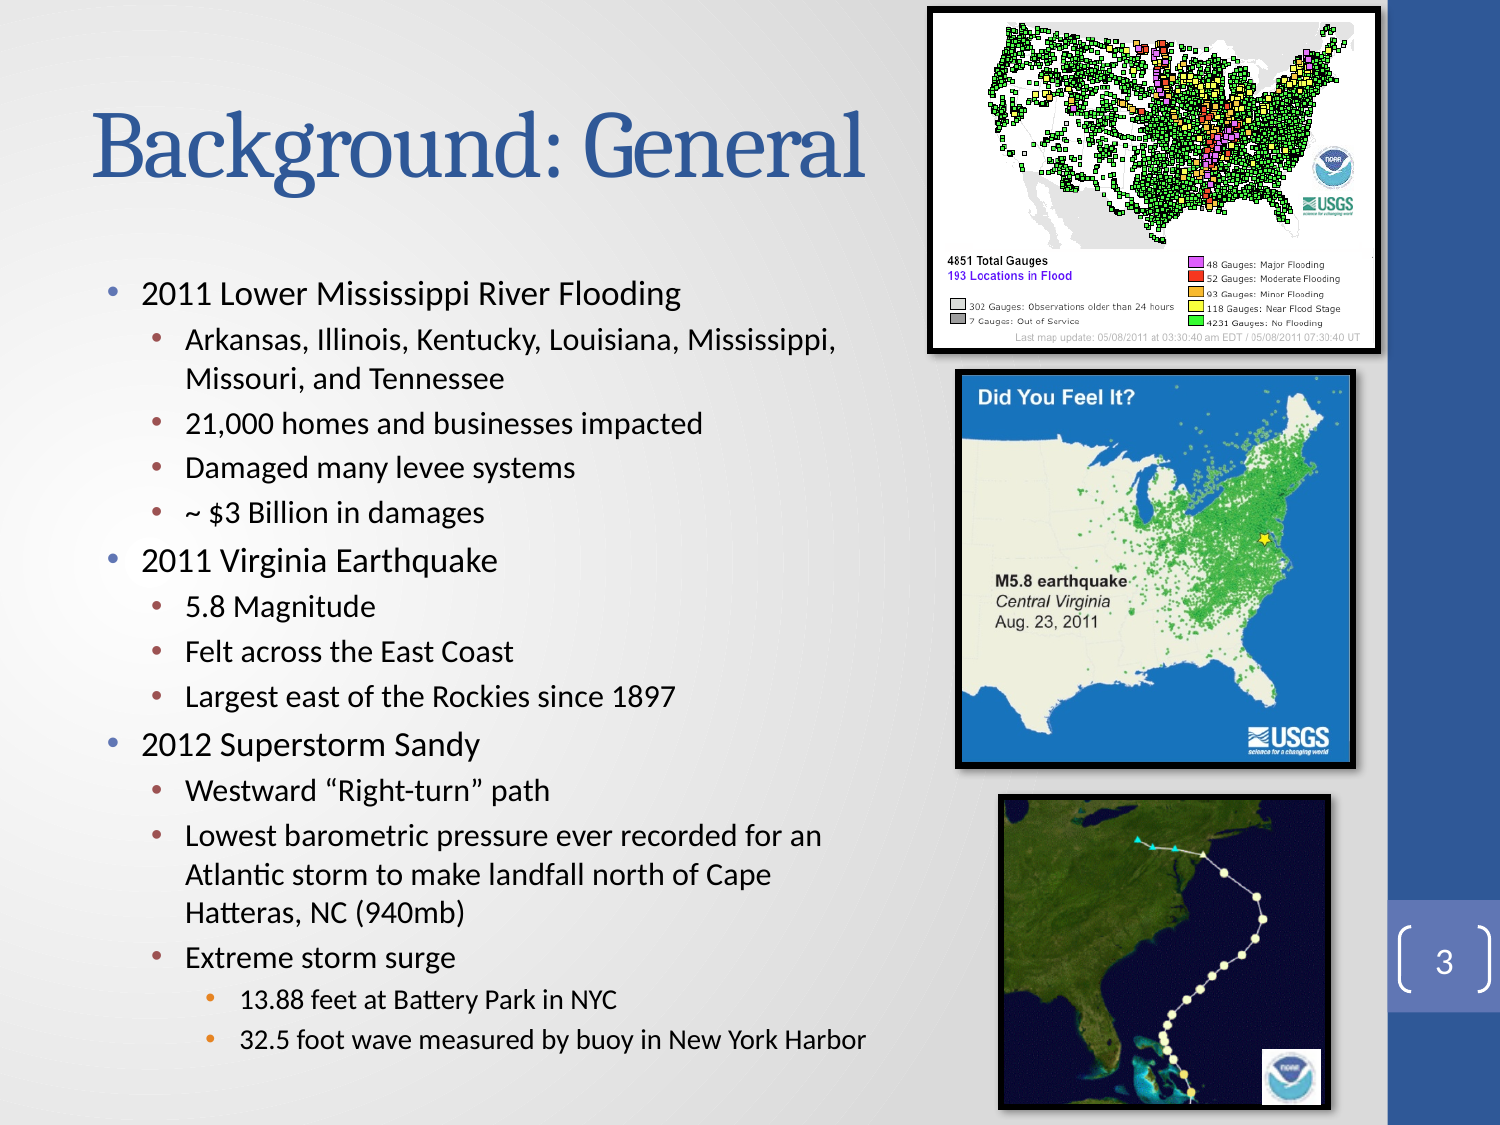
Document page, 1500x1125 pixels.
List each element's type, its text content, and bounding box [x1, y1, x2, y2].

slide_number 3 [1397, 925, 1492, 994]
picture [932, 11, 1376, 349]
picture [961, 374, 1351, 763]
picture [1003, 799, 1326, 1106]
title Background: General [75, 45, 926, 233]
list 2011 Lower Mississippi River Flooding Arkansas, Illinois, Kentucky, Louisiana, Mississippi, Missouri, and Tennessee 21,000 homes and businesses impacted Damaged many levee systems ~ $3 Billion in damages 2011 Virginia Earthquake 5.8 Magnitude Felt across the East Coast Largest east of the Rockies since 1897 2012 Superstorm Sandy Westward “Right-turn” path Lowest barometric pressure ever recorded for an Atlantic storm to make landfall north of Cape Hatteras, NC (940mb) Extreme storm surge 13.88 feet at Battery Park in NYC 32.5 foot wave measured by buoy in New York Harbor [75, 262, 888, 1088]
